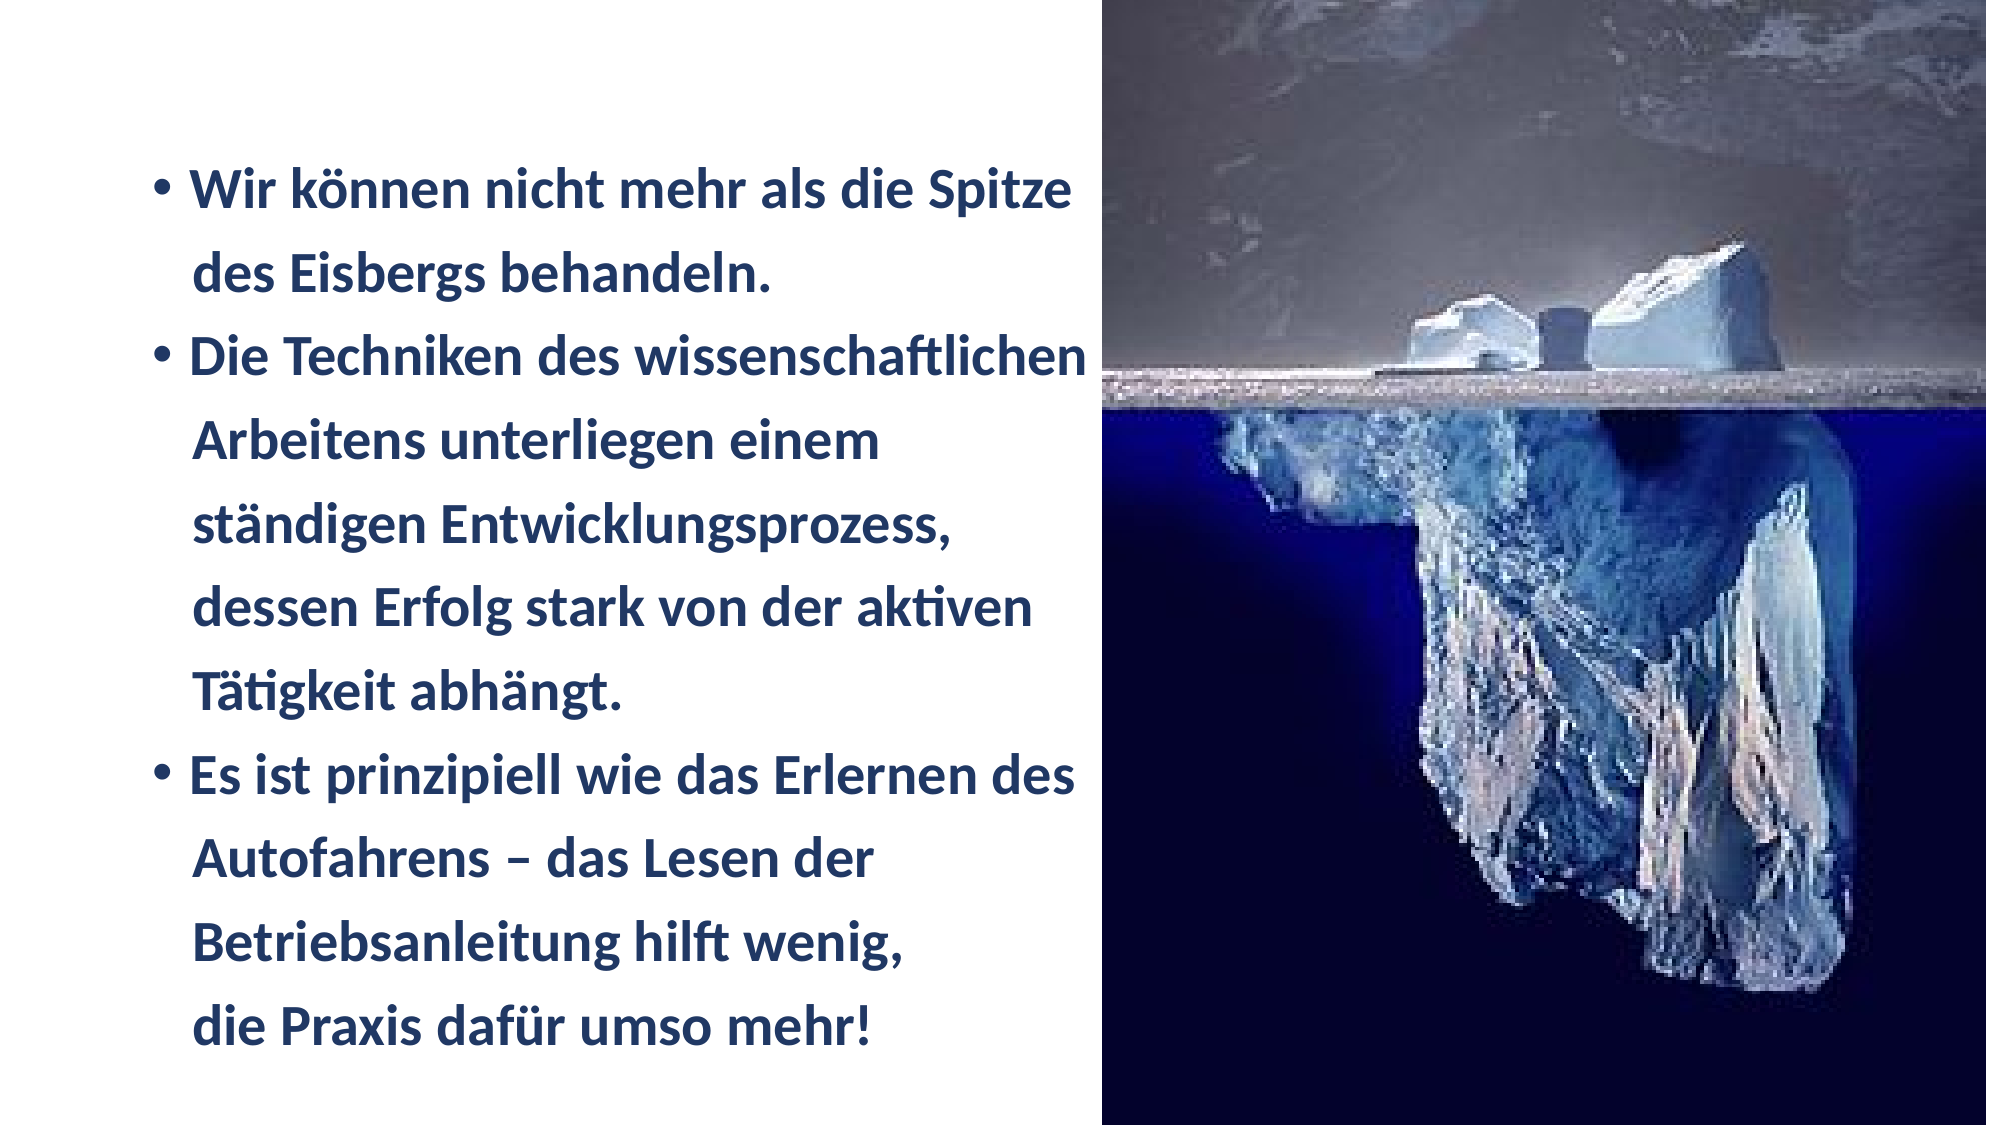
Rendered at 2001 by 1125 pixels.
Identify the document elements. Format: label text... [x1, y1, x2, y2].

list Wir können nicht mehr als die Spitze des Eisbergs behandeln. Die Techniken des wissenschaftlichen Arbeitens unterliegen einem ständigen Entwicklungsprozess, dessen Erfolg stark von der aktiven Tätigkeit abhängt. Es ist prinzipiell wie das Erlernen des Autofahrens – das Lesen der Betriebsanleitung hilft wenig, die Praxis dafür umso mehr! [137, 59, 1102, 1074]
picture [1102, 0, 1986, 1125]
